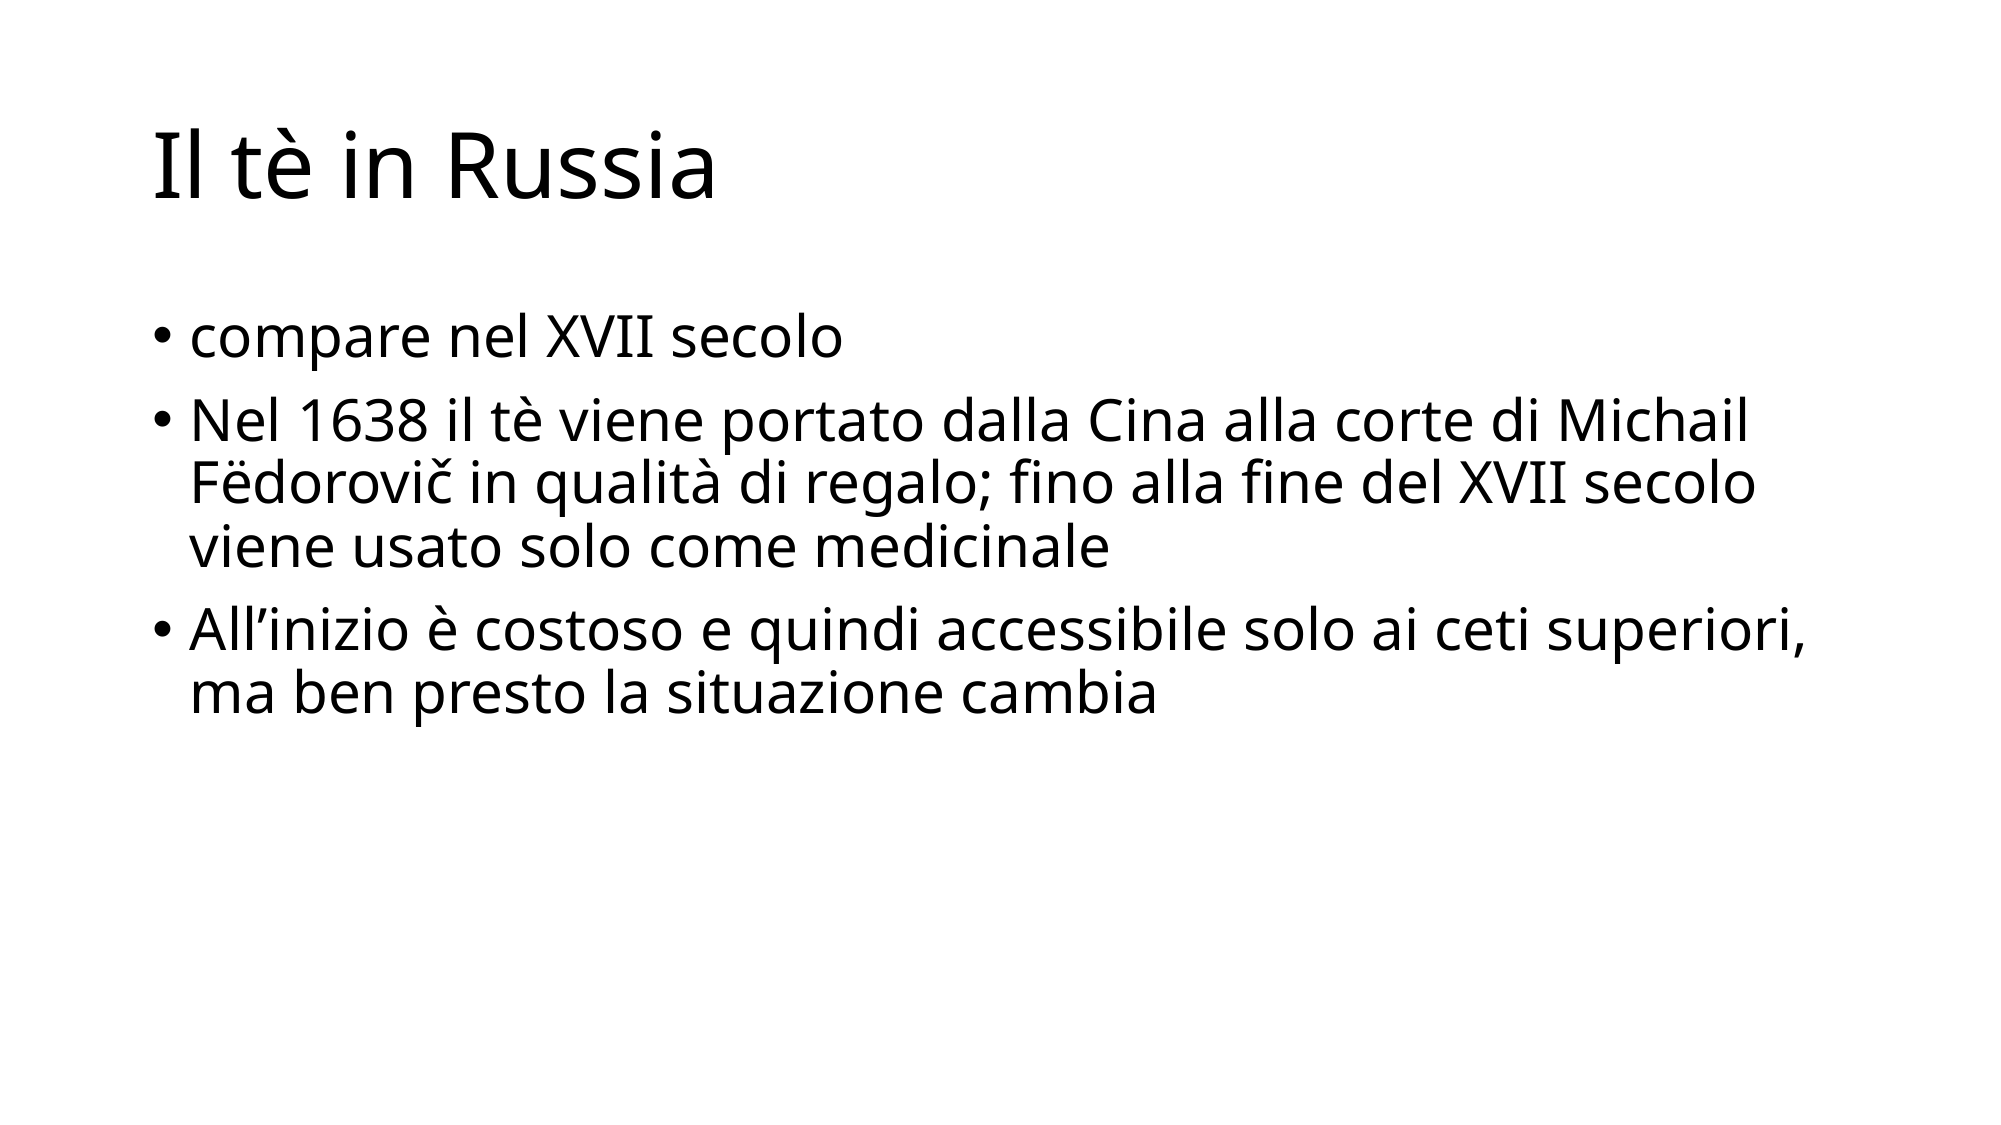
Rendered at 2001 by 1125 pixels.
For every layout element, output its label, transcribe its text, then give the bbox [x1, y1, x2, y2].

title Il tè in Russia [137, 59, 1863, 278]
list compare nel XVII secolo Nel 1638 il tè viene portato dalla Cina alla corte di Michail Fёdorovič in qualità di regalo; fino alla fine del XVII secolo viene usato solo come medicinale All’inizio è costoso e quindi accessibile solo ai ceti superiori, ma ben presto la situazione cambia [137, 299, 1863, 1014]
